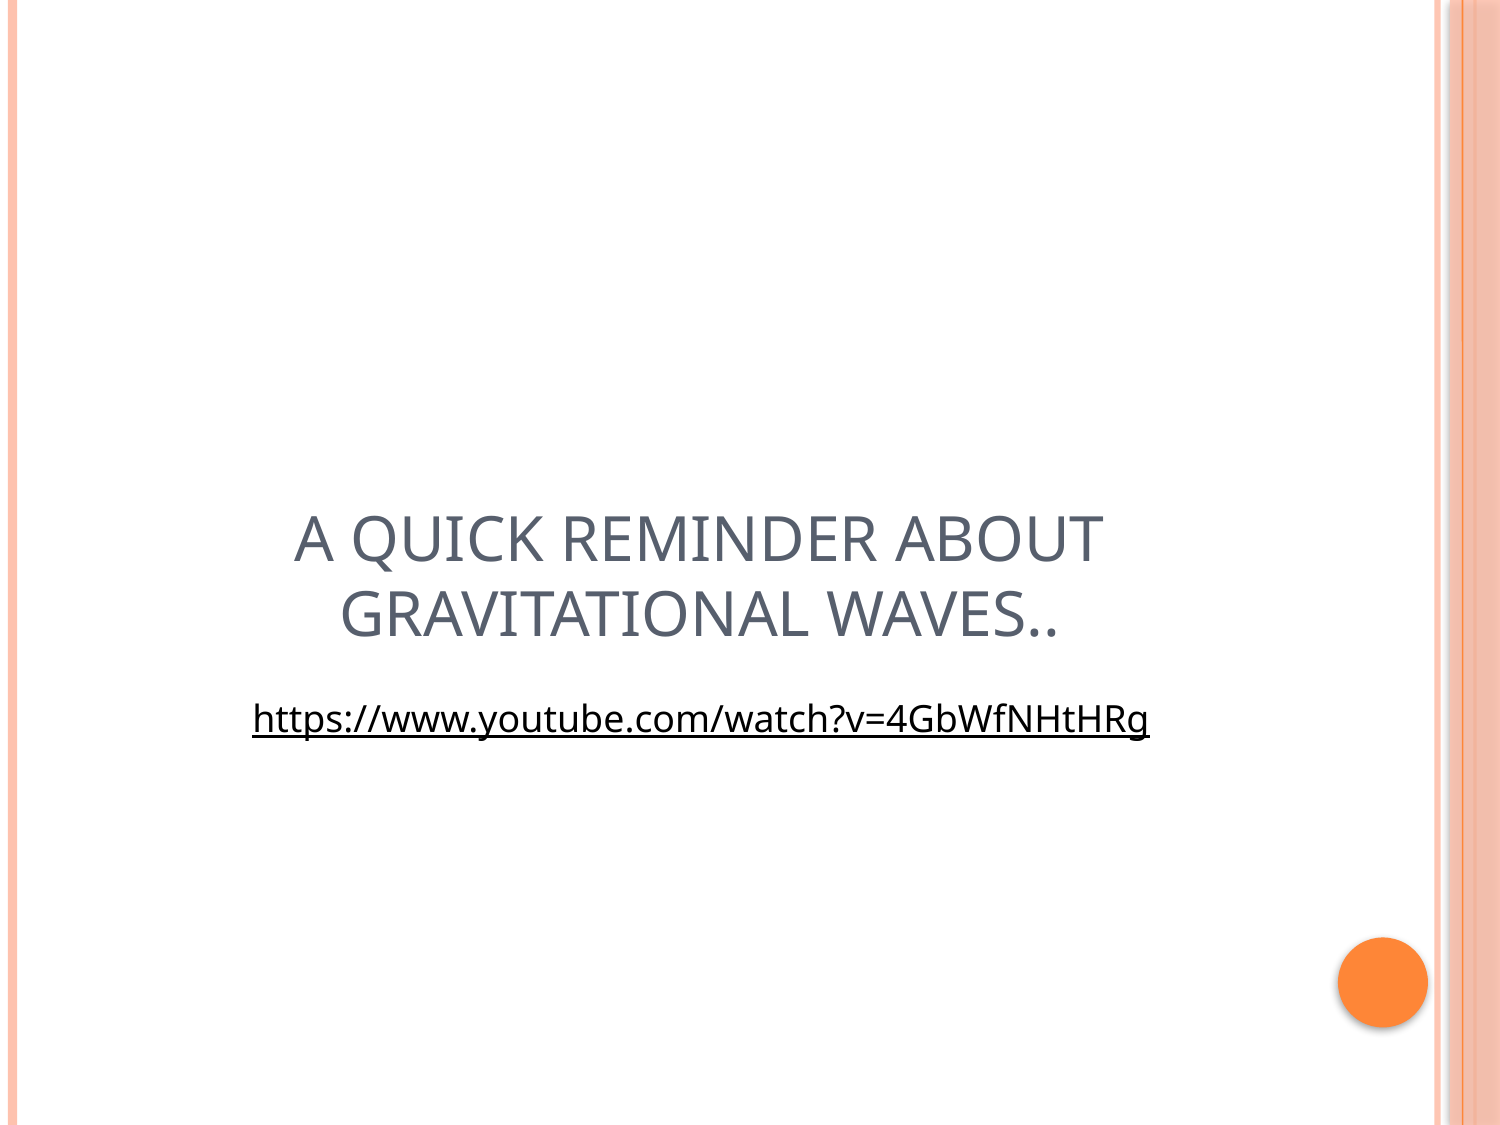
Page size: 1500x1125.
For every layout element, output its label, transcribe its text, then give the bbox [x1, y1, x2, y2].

text_box https://www.youtube.com/watch?v=4GbWfNHtHRg [237, 687, 1238, 754]
title A quick reminder about gravitational waves.. [87, 468, 1313, 657]
